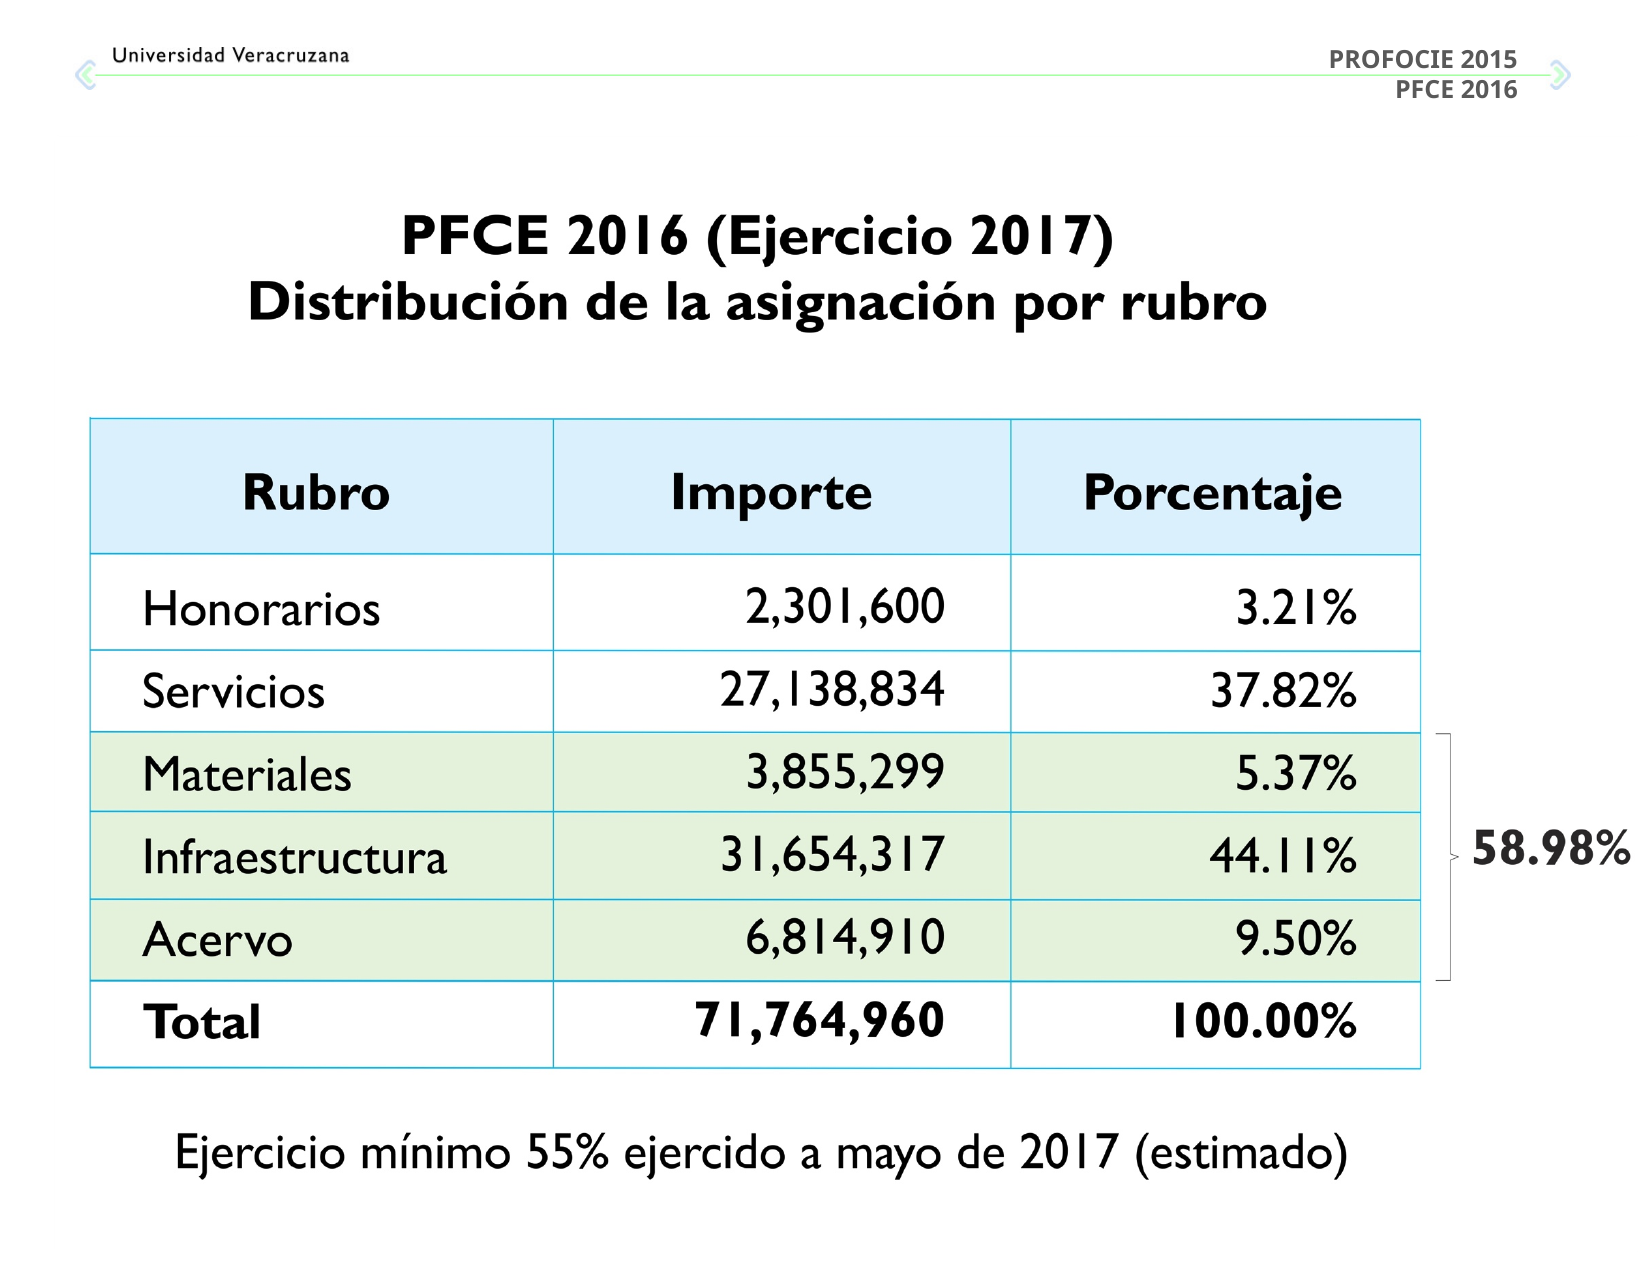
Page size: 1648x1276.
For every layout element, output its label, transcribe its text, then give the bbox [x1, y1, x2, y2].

text_box PROFOCIE 2015 PFCE 2016 [1107, 35, 1533, 133]
picture [1533, 47, 1574, 90]
picture [52, 135, 1640, 1253]
picture [73, 47, 1107, 90]
